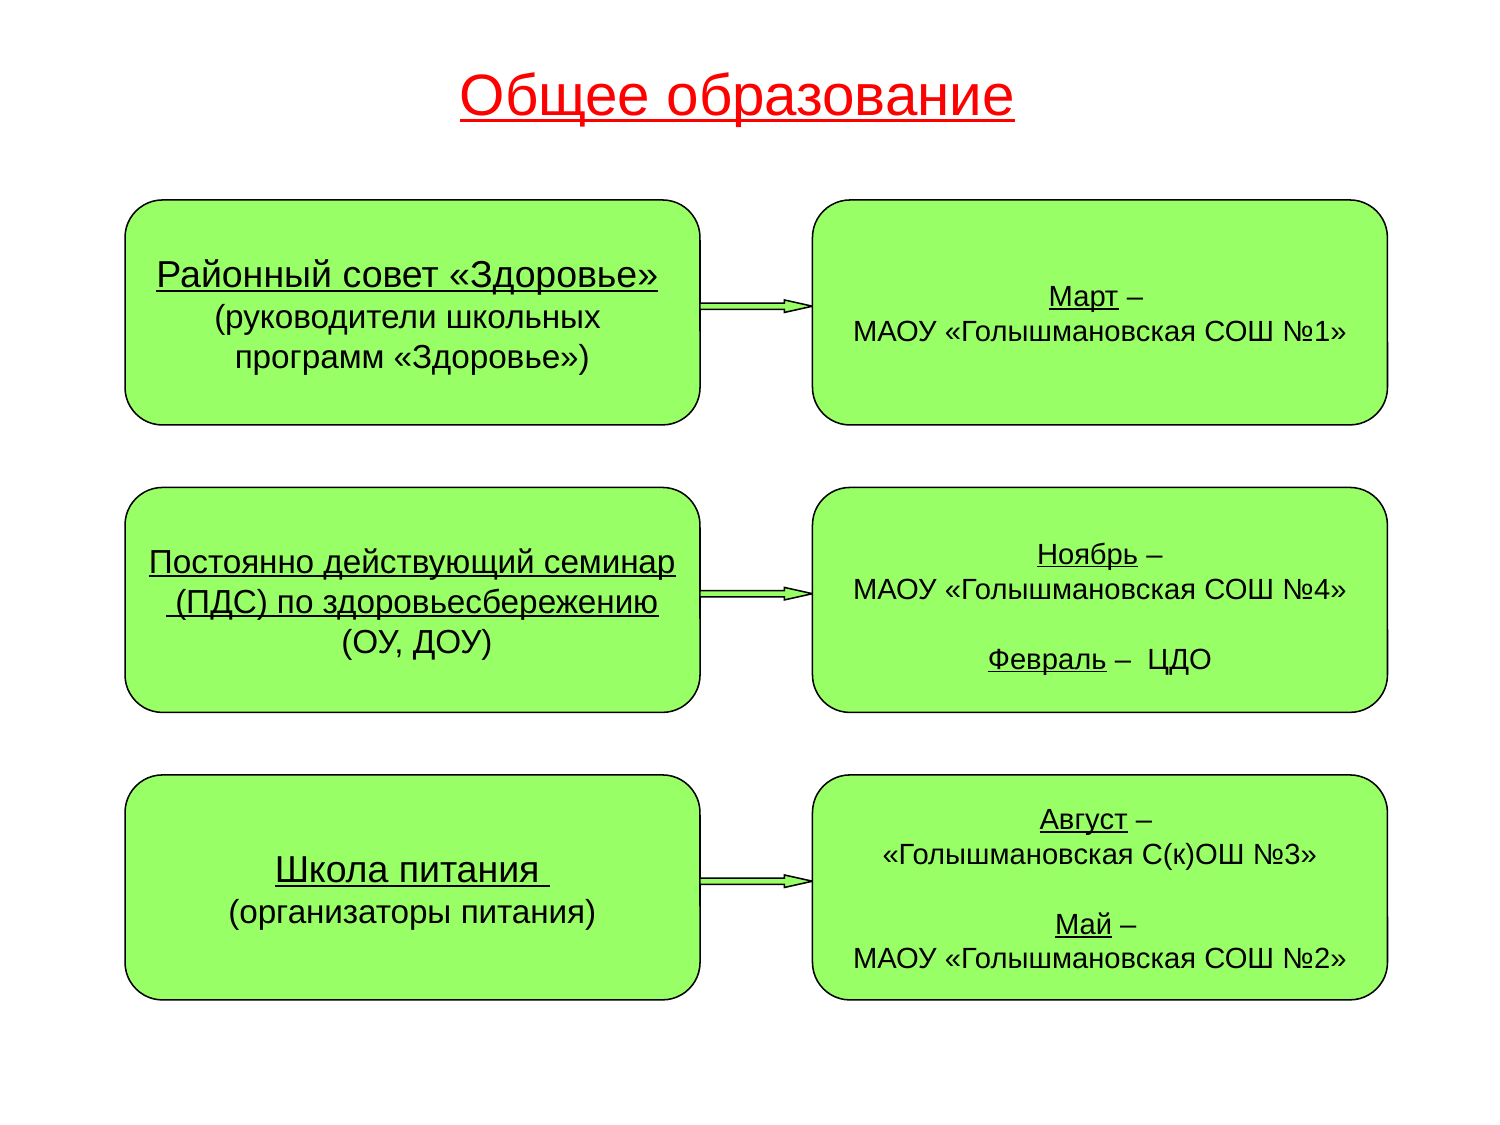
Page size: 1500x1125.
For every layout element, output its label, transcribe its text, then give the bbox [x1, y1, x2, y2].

text_box [699, 587, 813, 600]
text_box [699, 874, 813, 888]
text_box Ноябрь – МАОУ «Голышмановская СОШ №4» Февраль – ЦДО [812, 487, 1388, 713]
text_box Март – МАОУ «Голышмановская СОШ №1» [812, 199, 1388, 425]
list Общее образование [62, 50, 1413, 168]
text_box [699, 299, 813, 313]
text_box Районный совет «Здоровье» (руководители школьных программ «Здоровье») [125, 199, 701, 425]
text_box Август – «Голышмановская С(к)ОШ №3» Май – МАОУ «Голышмановская СОШ №2» [812, 774, 1388, 1000]
text_box Постоянно действующий семинар (ПДС) по здоровьесбережению (ОУ, ДОУ) [125, 487, 701, 713]
text_box Школа питания (организаторы питания) [125, 774, 701, 1000]
